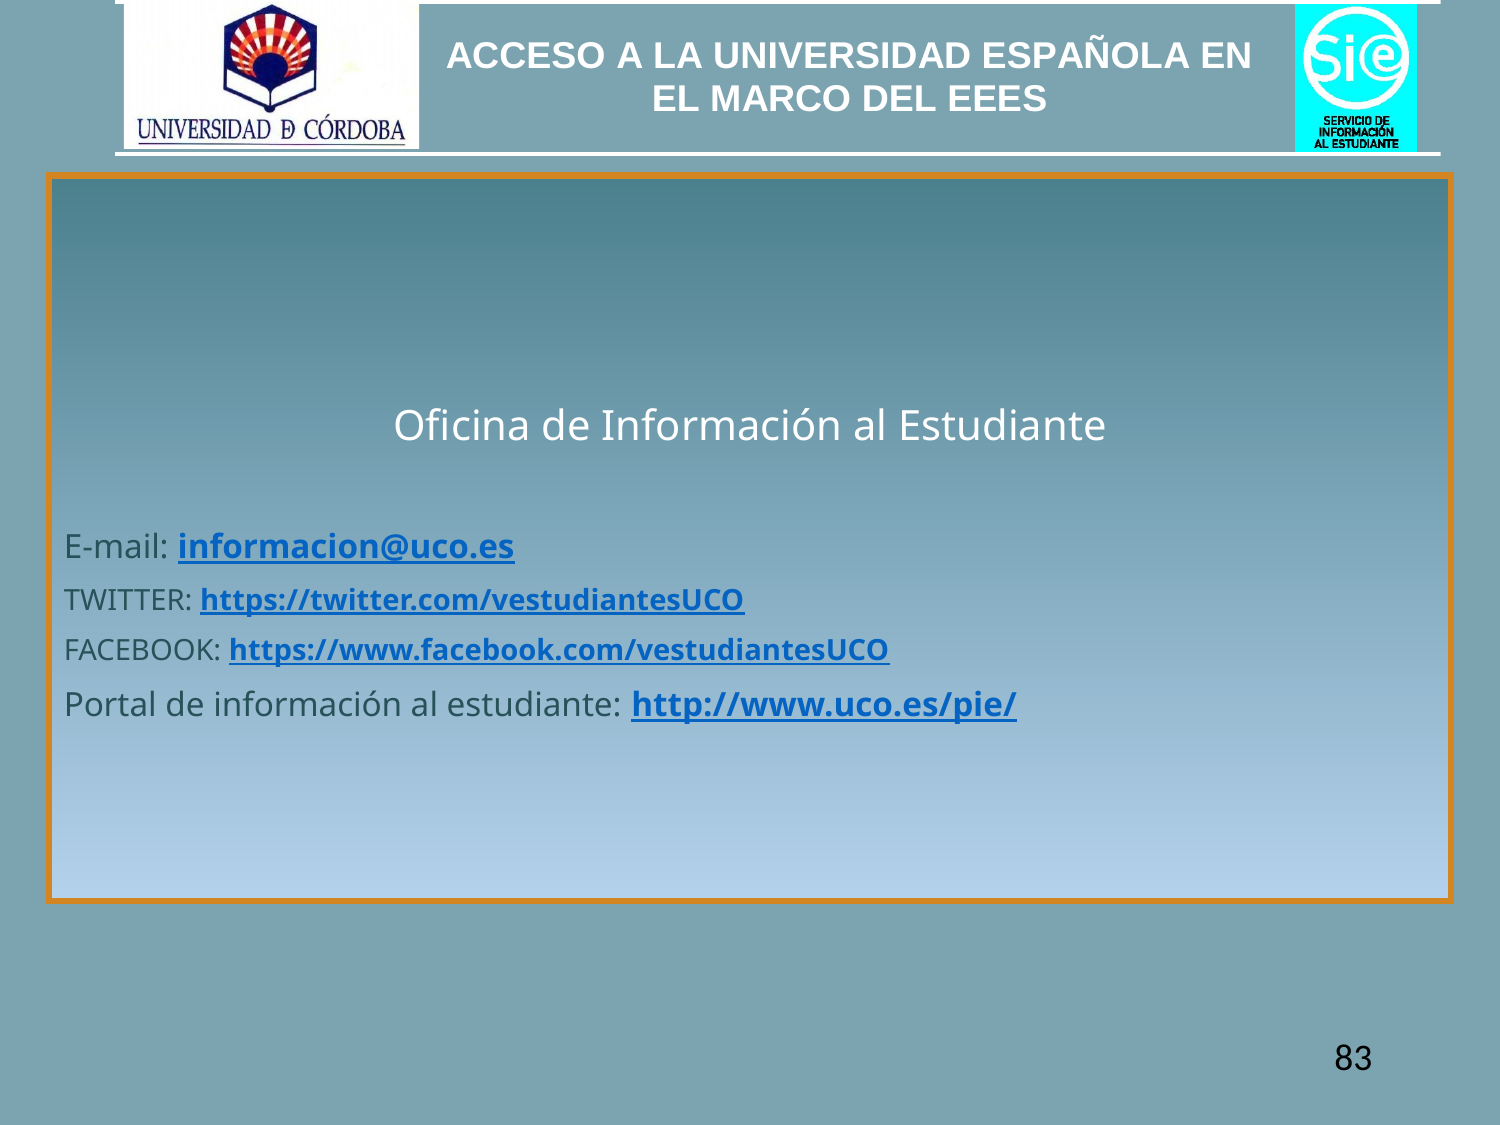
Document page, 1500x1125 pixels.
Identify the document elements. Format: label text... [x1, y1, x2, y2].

picture [123, 0, 420, 149]
text_box 83 [1074, 1024, 1388, 1100]
text_box Oficina de Información al Estudiante E-mail: informacion@uco.es TWITTER: https://twitter.com/vestudiantesUCO FACEBOOK: https://www.facebook.com/vestudiantesUCO Portal de información al estudiante: http://www.uco.es/pie/ [49, 175, 1451, 902]
